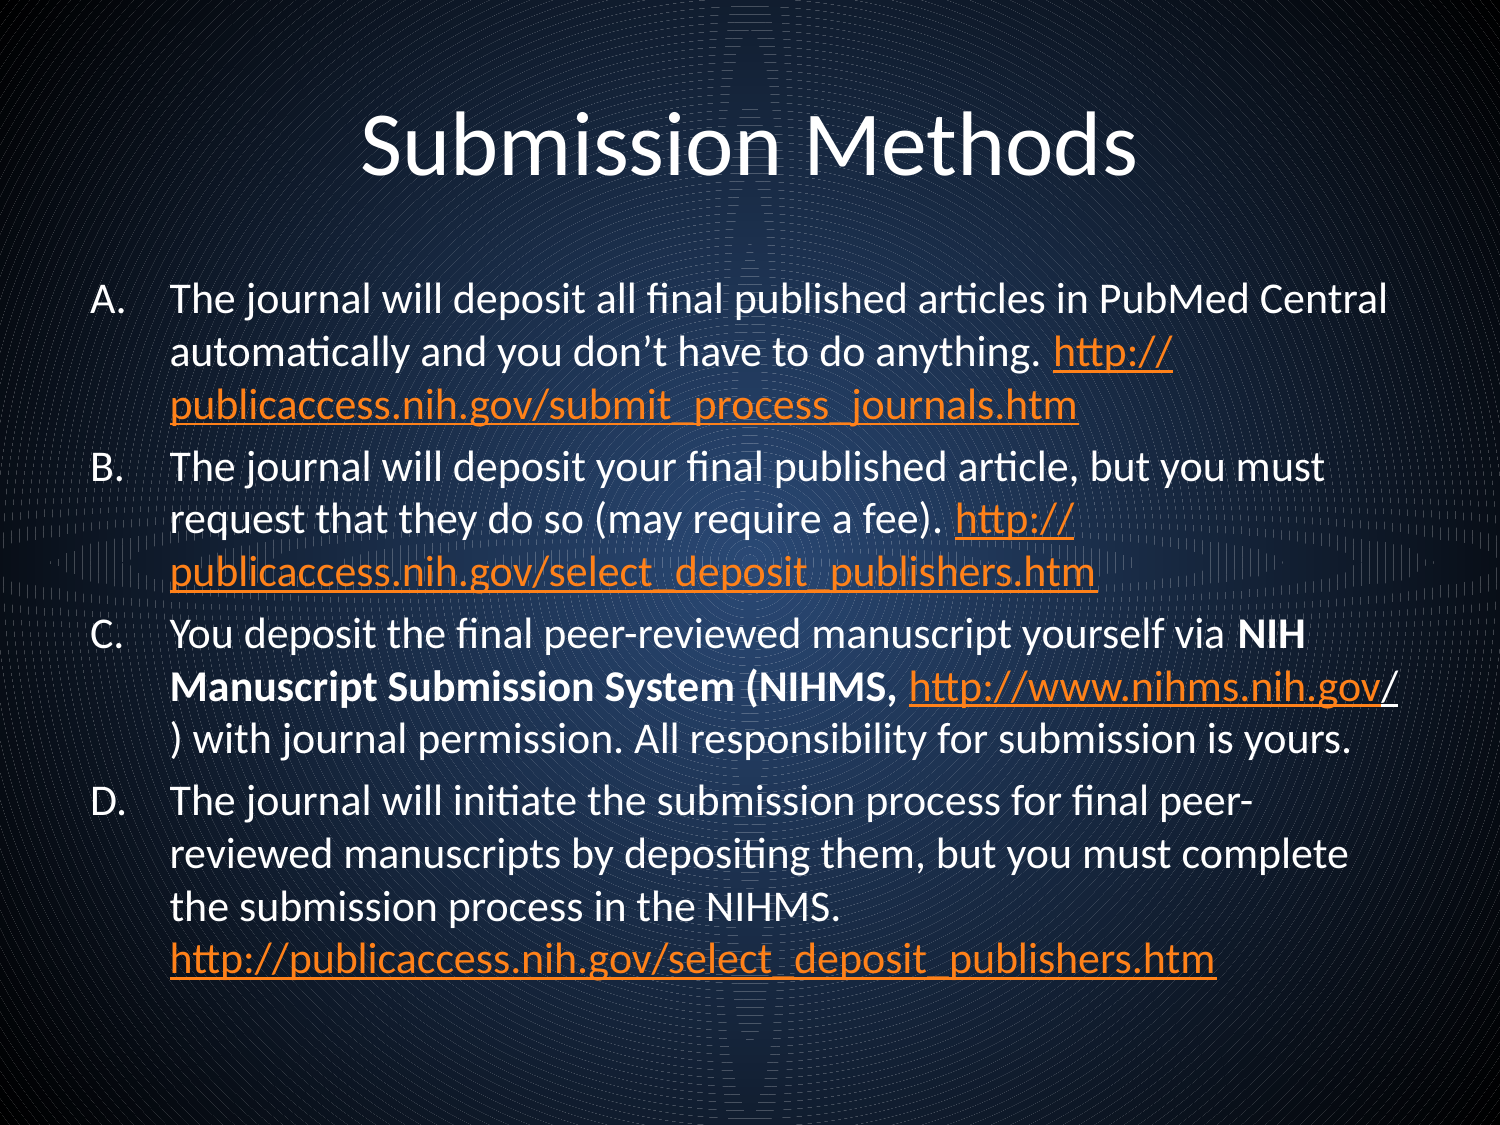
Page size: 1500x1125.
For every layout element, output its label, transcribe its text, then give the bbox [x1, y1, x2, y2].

title Submission Methods [75, 45, 1425, 233]
list The journal will deposit all final published articles in PubMed Central automatically and you don’t have to do anything. http://publicaccess.nih.gov/submit_process_journals.htm The journal will deposit your final published article, but you must request that they do so (may require a fee). http://publicaccess.nih.gov/select_deposit_publishers.htm You deposit the final peer-reviewed manuscript yourself via NIH Manuscript Submission System (NIHMS, http://www.nihms.nih.gov/) with journal permission. All responsibility for submission is yours. The journal will initiate the submission process for final peer-reviewed manuscripts by depositing them, but you must complete the submission process in the NIHMS. http://publicaccess.nih.gov/select_deposit_publishers.htm [75, 262, 1425, 1005]
